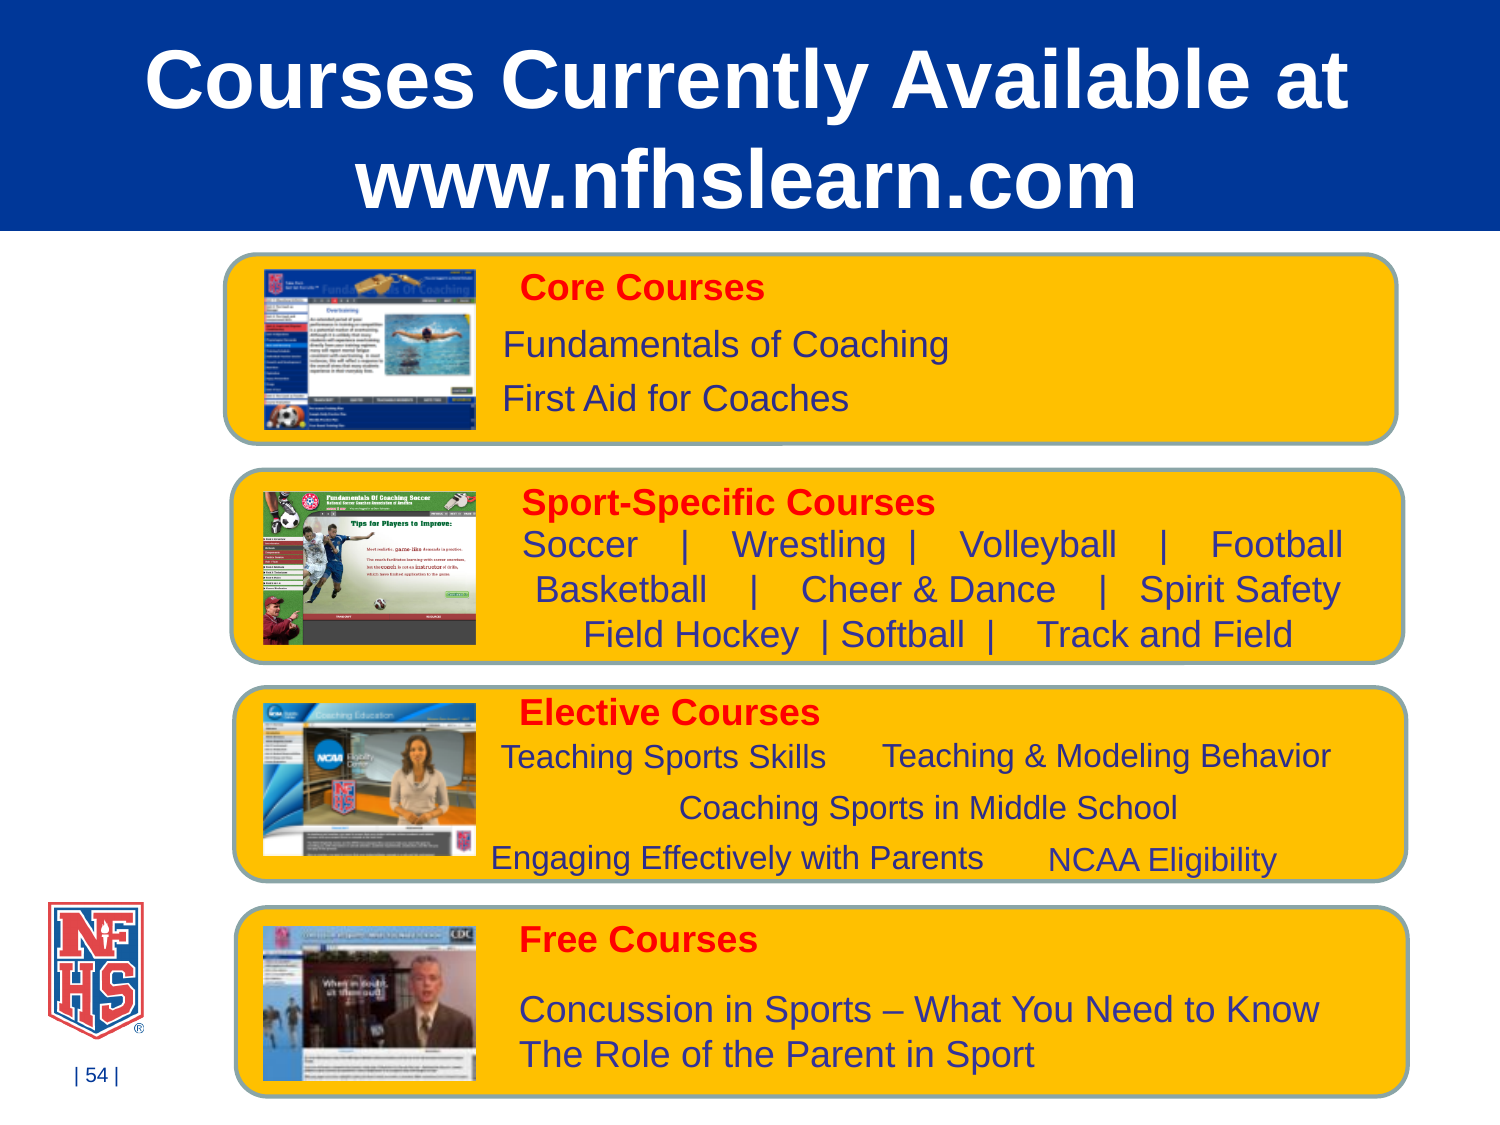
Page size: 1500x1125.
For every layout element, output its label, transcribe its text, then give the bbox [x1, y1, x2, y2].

text_box [233, 905, 1410, 1099]
text_box First Aid for Coaches [487, 366, 1031, 427]
text_box Teaching & Modeling Behavior [872, 727, 1361, 778]
text_box Coaching Sports in Middle School [493, 778, 1364, 834]
text_box Concussion in Sports – What You Need to Know The Role of the Parent in Sport [504, 977, 1384, 1083]
text_box [1295, 685, 1409, 884]
text_box NCAA Eligibility [1033, 834, 1324, 886]
picture [262, 926, 477, 1081]
text_box Teaching Sports Skills [485, 727, 872, 783]
title Courses Currently Available at www.nfhslearn.com [38, 27, 1457, 233]
picture [264, 269, 477, 430]
text_box Core Courses [505, 255, 1296, 316]
text_box [229, 467, 1406, 666]
text_box Soccer | Wrestling | Volleyball | Football Basketball | Cheer & Dance | Spirit Safety Field Hockey | Softball | Track and Field [499, 512, 1388, 663]
text_box Free Courses [504, 907, 1295, 968]
text_box Fundamentals of Coaching [488, 312, 1032, 372]
text_box Sport-Specific Courses [506, 470, 1298, 512]
text_box Elective Courses [504, 680, 1295, 727]
text_box Engaging Effectively with Parents [475, 828, 1033, 884]
slide_number | 54 | [36, 1053, 158, 1098]
text_box [222, 252, 1399, 446]
picture [262, 703, 477, 857]
picture [263, 490, 476, 645]
picture [48, 902, 144, 1040]
text_box [232, 685, 504, 884]
